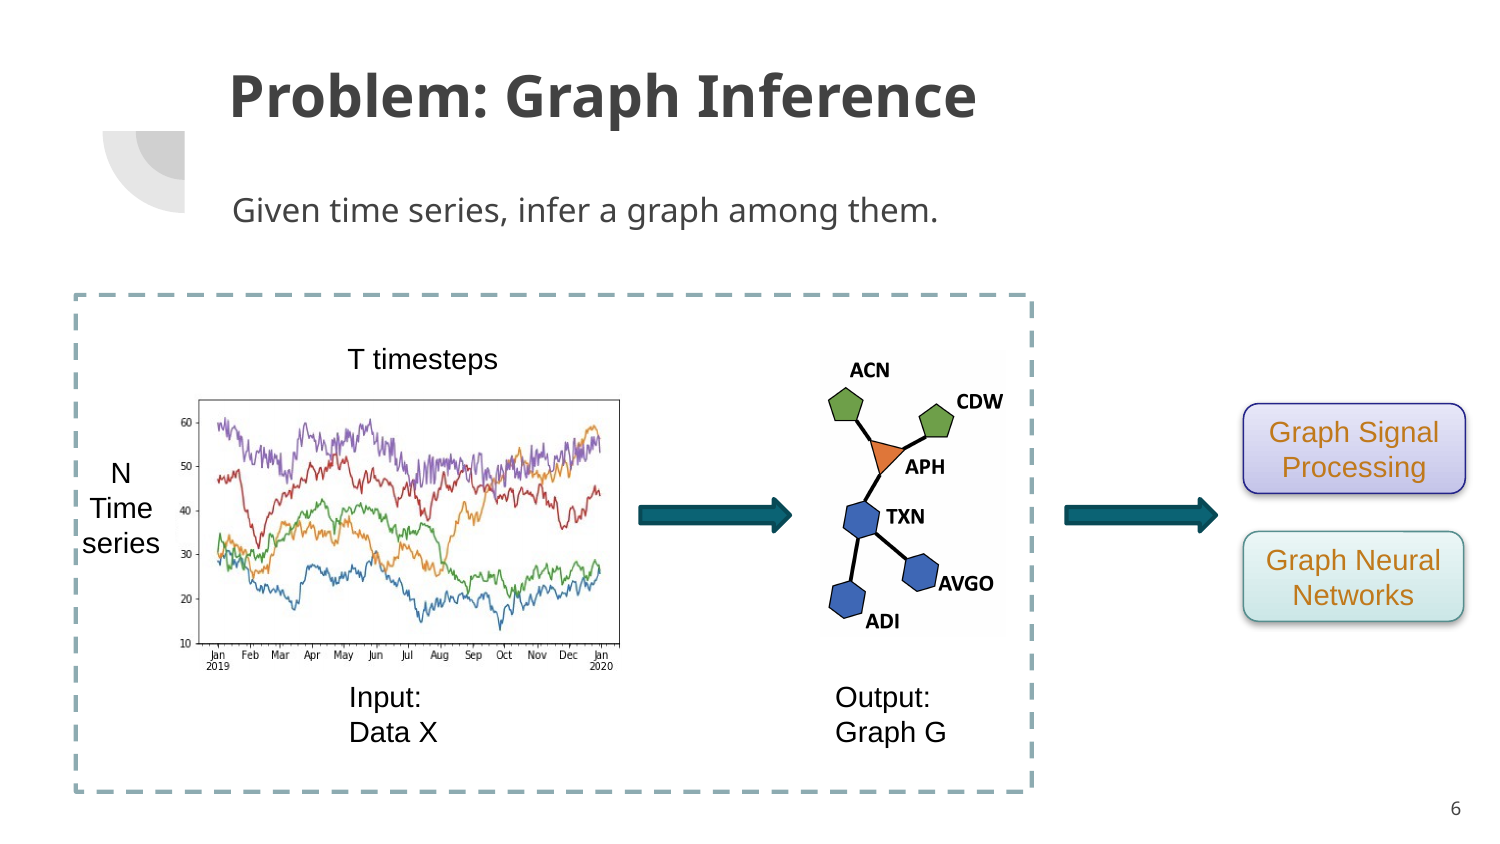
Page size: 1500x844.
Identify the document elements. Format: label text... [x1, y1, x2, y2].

text_box N Time series [67, 447, 75, 567]
text_box [74, 293, 1034, 794]
text_box Graph Neural Networks [1242, 530, 1465, 623]
title Problem: Graph Inference [213, 43, 1367, 168]
picture [175, 392, 622, 671]
slide_number 6 [1386, 777, 1477, 842]
text_box [1064, 497, 1219, 534]
picture [819, 350, 1006, 637]
text_box Given time series, infer a graph among them. [192, 168, 1477, 260]
text_box Graph Signal Processing [1242, 402, 1467, 495]
